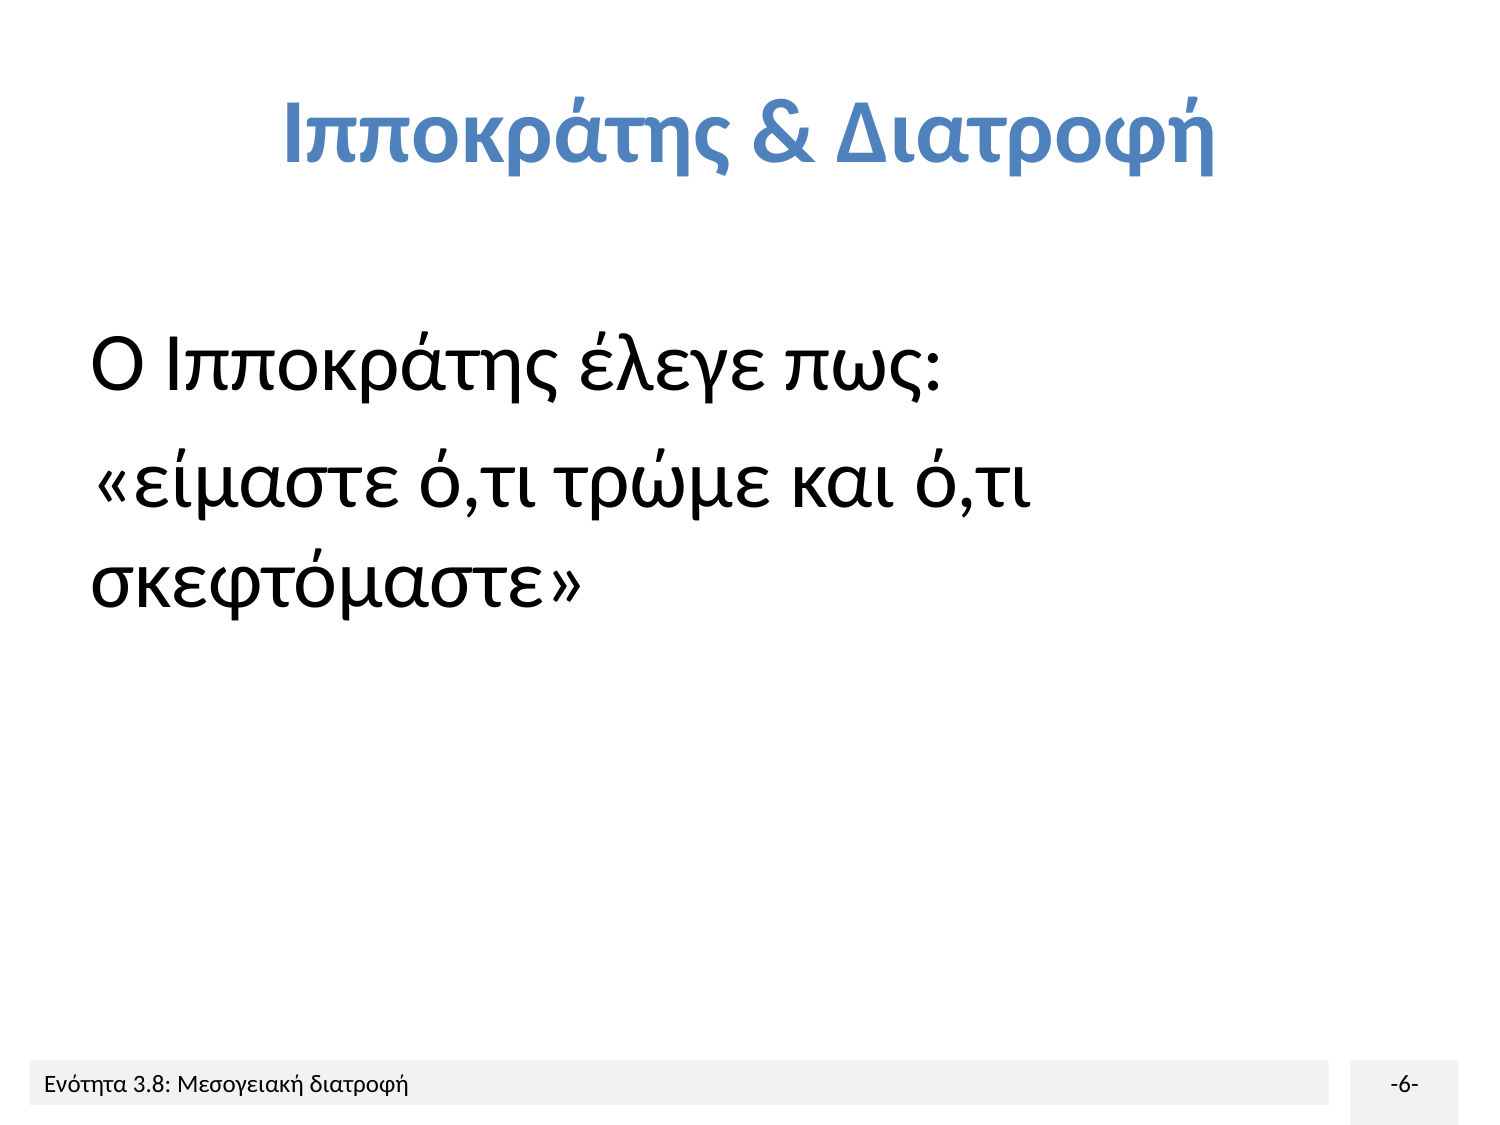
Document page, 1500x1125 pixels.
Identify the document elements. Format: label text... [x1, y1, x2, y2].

list Ο Ιπποκράτης έλεγε πως: «είμαστε ό,τι τρώμε και ό,τι σκεφτόμαστε» [75, 299, 1438, 688]
title Ιπποκράτης & Διατροφή [75, 45, 1425, 207]
